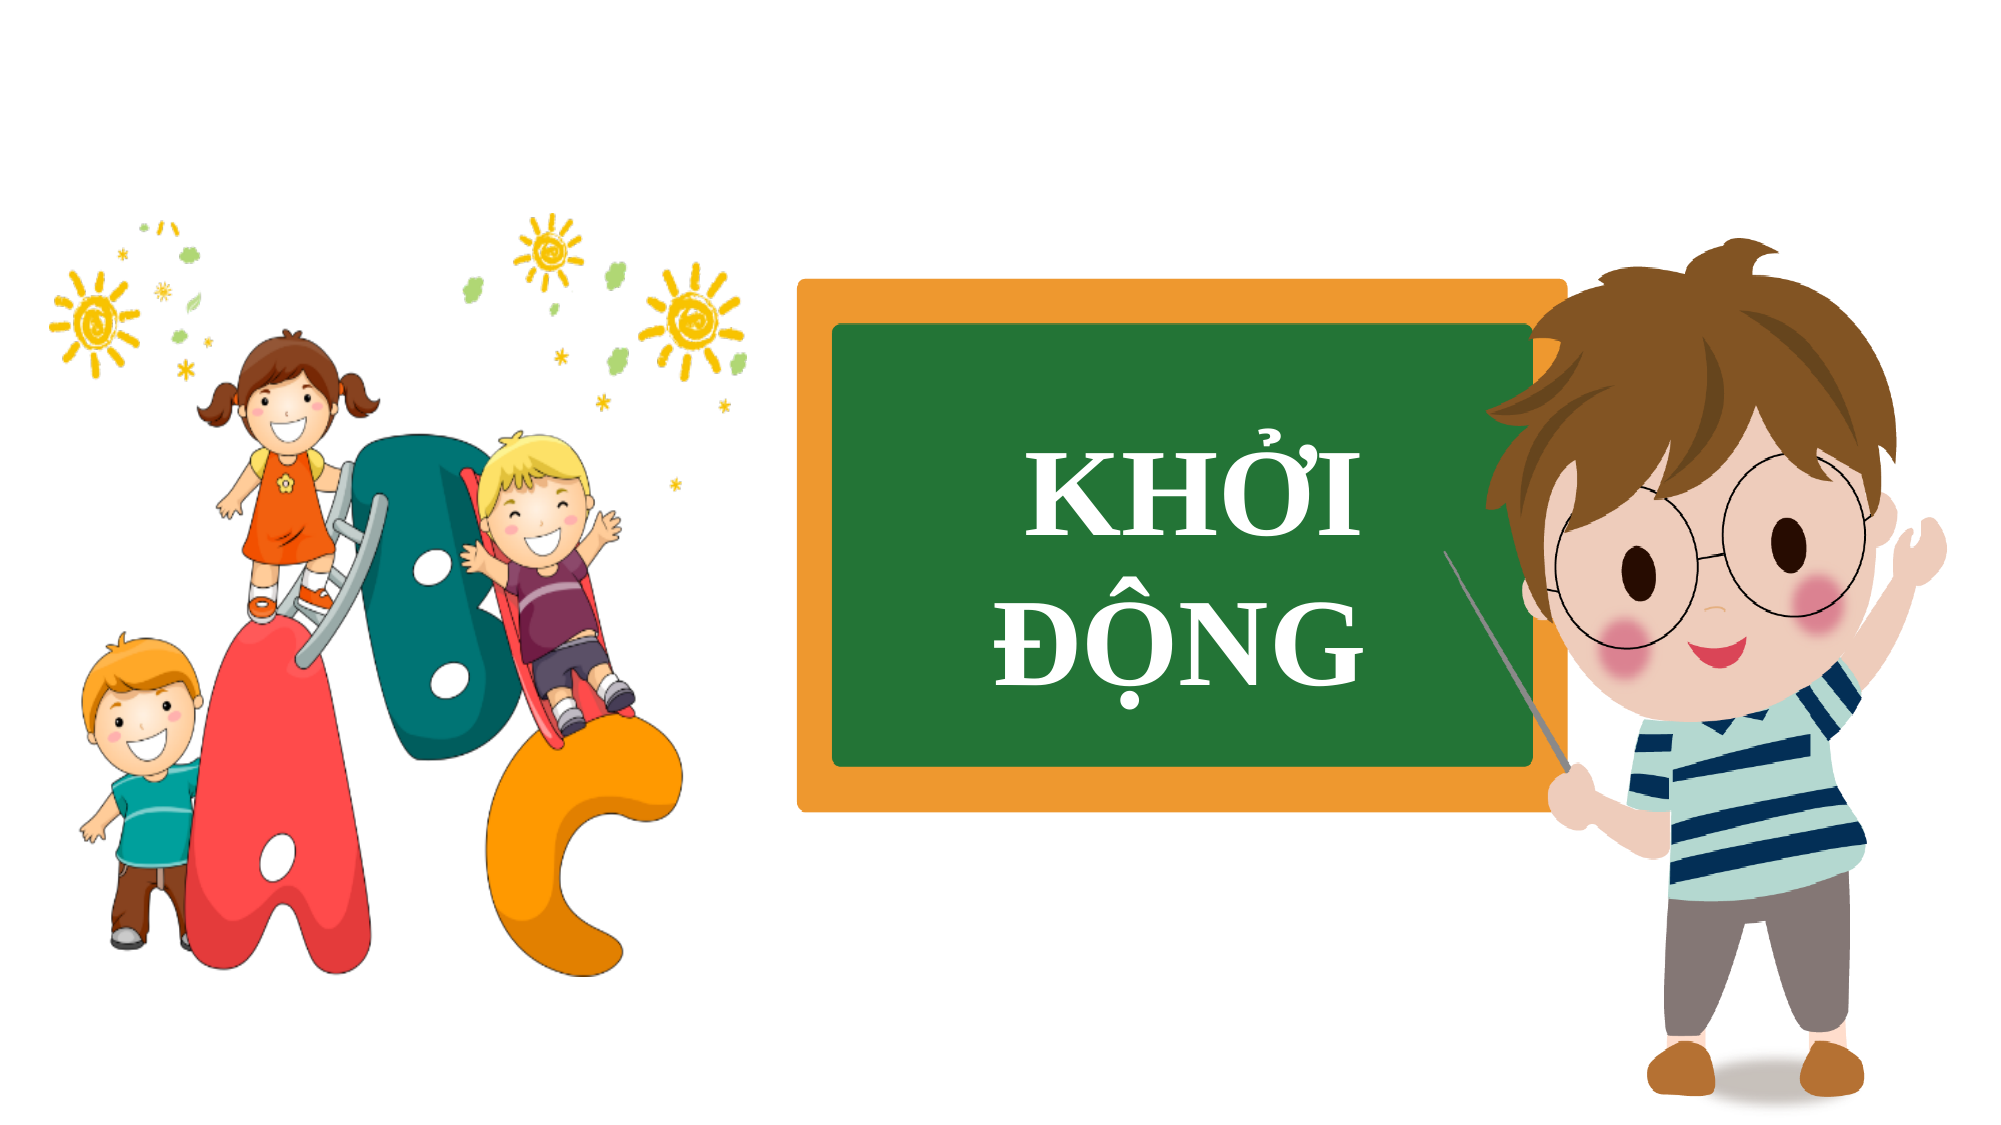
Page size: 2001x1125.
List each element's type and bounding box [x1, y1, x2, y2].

picture [49, 213, 747, 977]
picture [757, 0, 1986, 1125]
